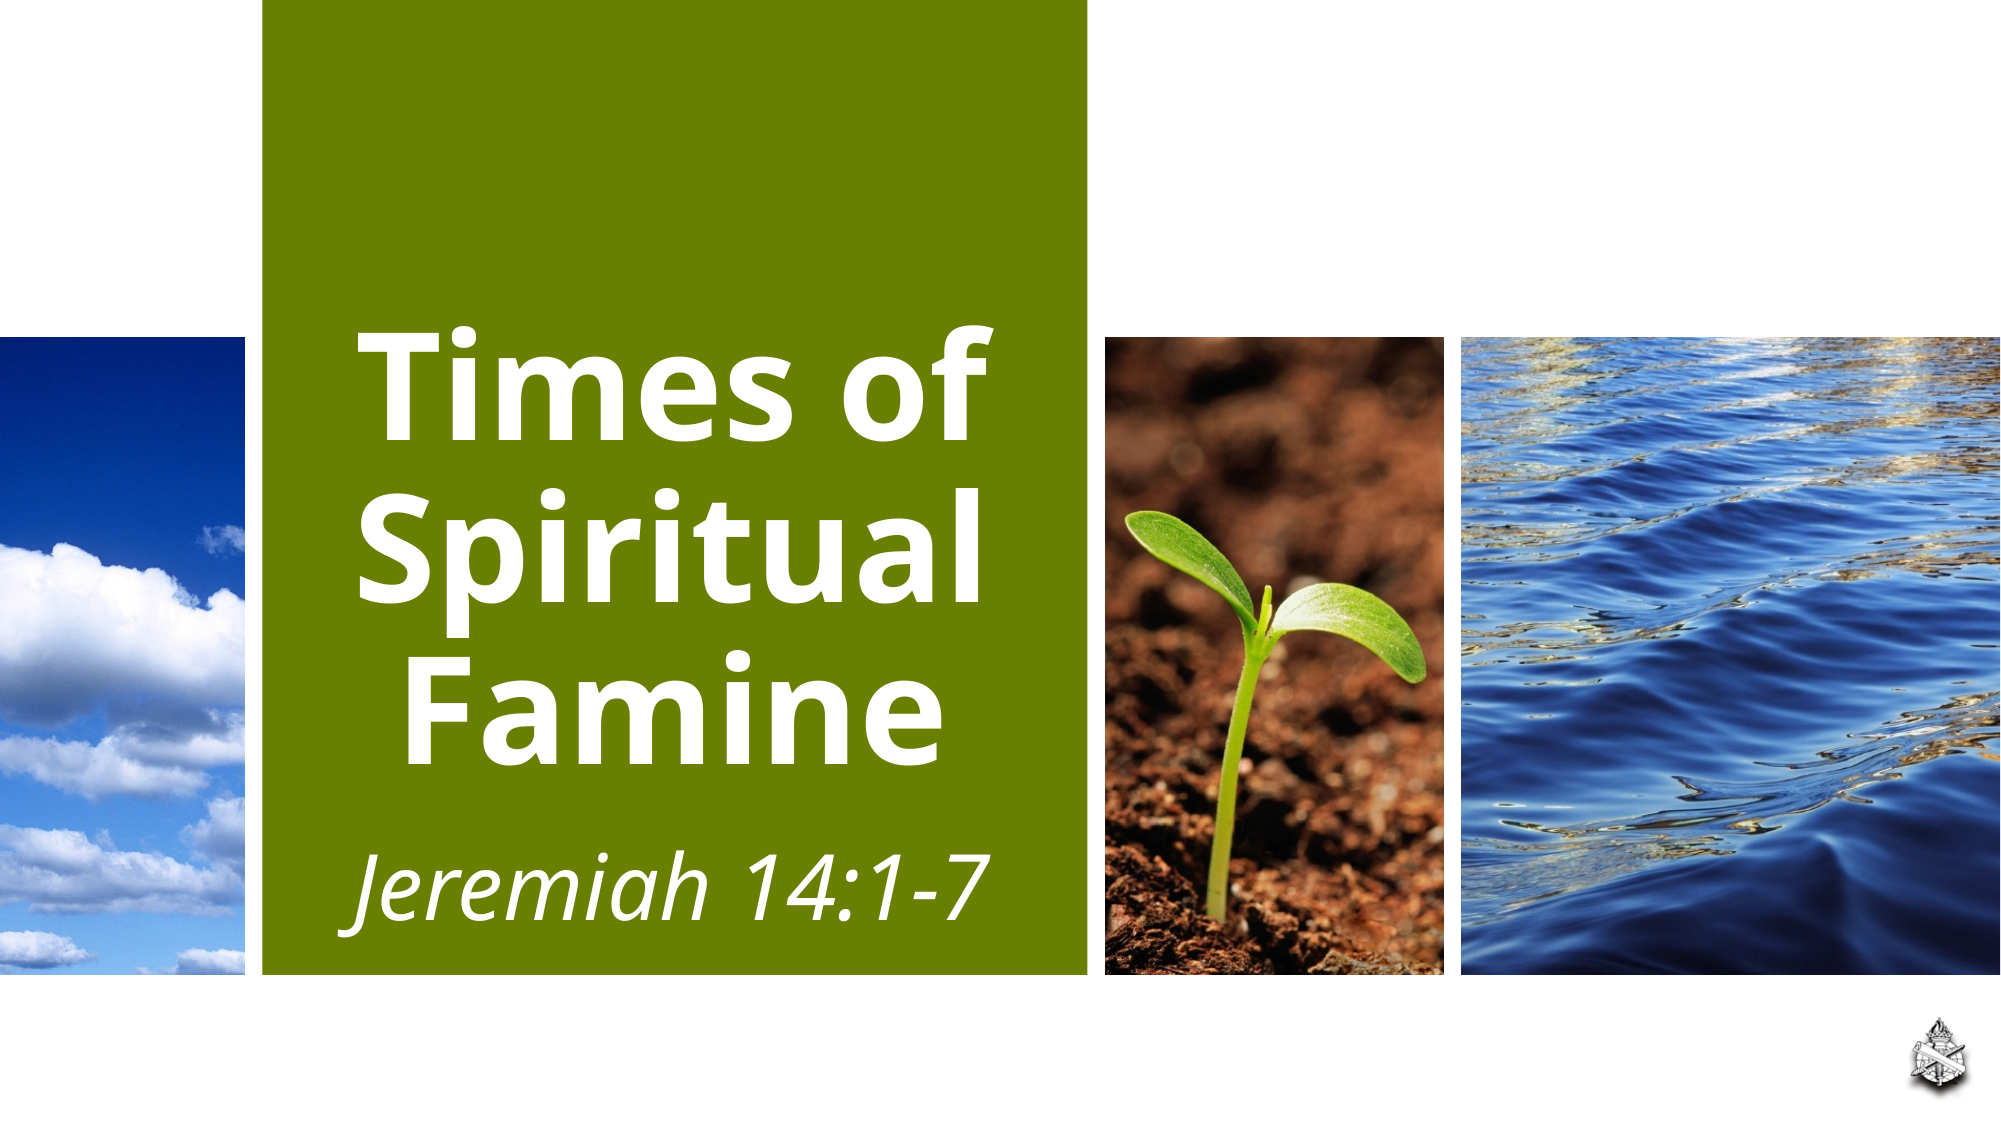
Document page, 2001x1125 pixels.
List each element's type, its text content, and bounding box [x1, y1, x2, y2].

subtitle Jeremiah 14:1-7 [260, 833, 1083, 977]
picture [1461, 337, 2001, 975]
title Times of Spiritual Famine [260, 291, 1083, 805]
picture [1105, 337, 1444, 975]
picture [0, 337, 245, 975]
picture [1910, 1017, 1967, 1088]
